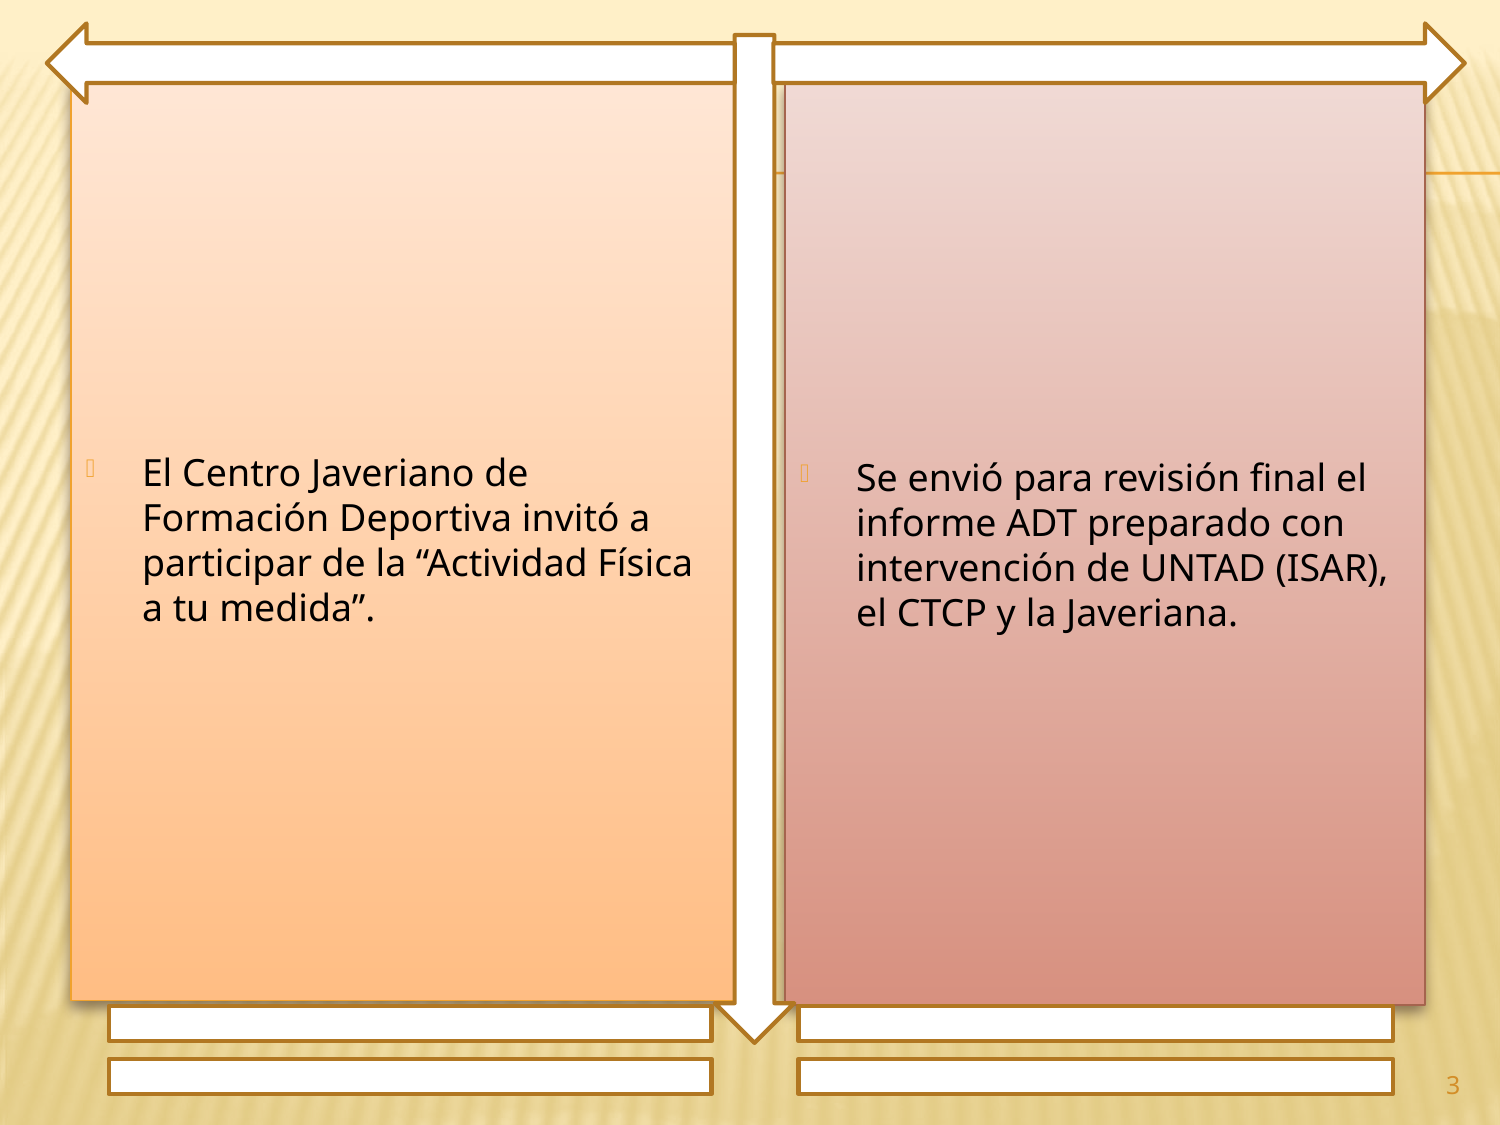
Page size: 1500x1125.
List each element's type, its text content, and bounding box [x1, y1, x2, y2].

text_box [712, 32, 797, 1046]
text_box [44, 21, 737, 105]
text_box [796, 1057, 1395, 1096]
text_box [107, 1057, 714, 1096]
list Se envió para revisión final el informe ADT preparado con intervención de UNTAD (ISAR), el CTCP y la Javeriana. [784, 86, 1426, 1006]
text_box [771, 21, 1467, 105]
slide_number 3 [1350, 1062, 1475, 1103]
list El Centro Javeriano de Formación Deportiva invitó a participar de la “Actividad Física a tu medida”. [70, 86, 732, 1001]
text_box [107, 1004, 714, 1043]
text_box [796, 1004, 1395, 1043]
